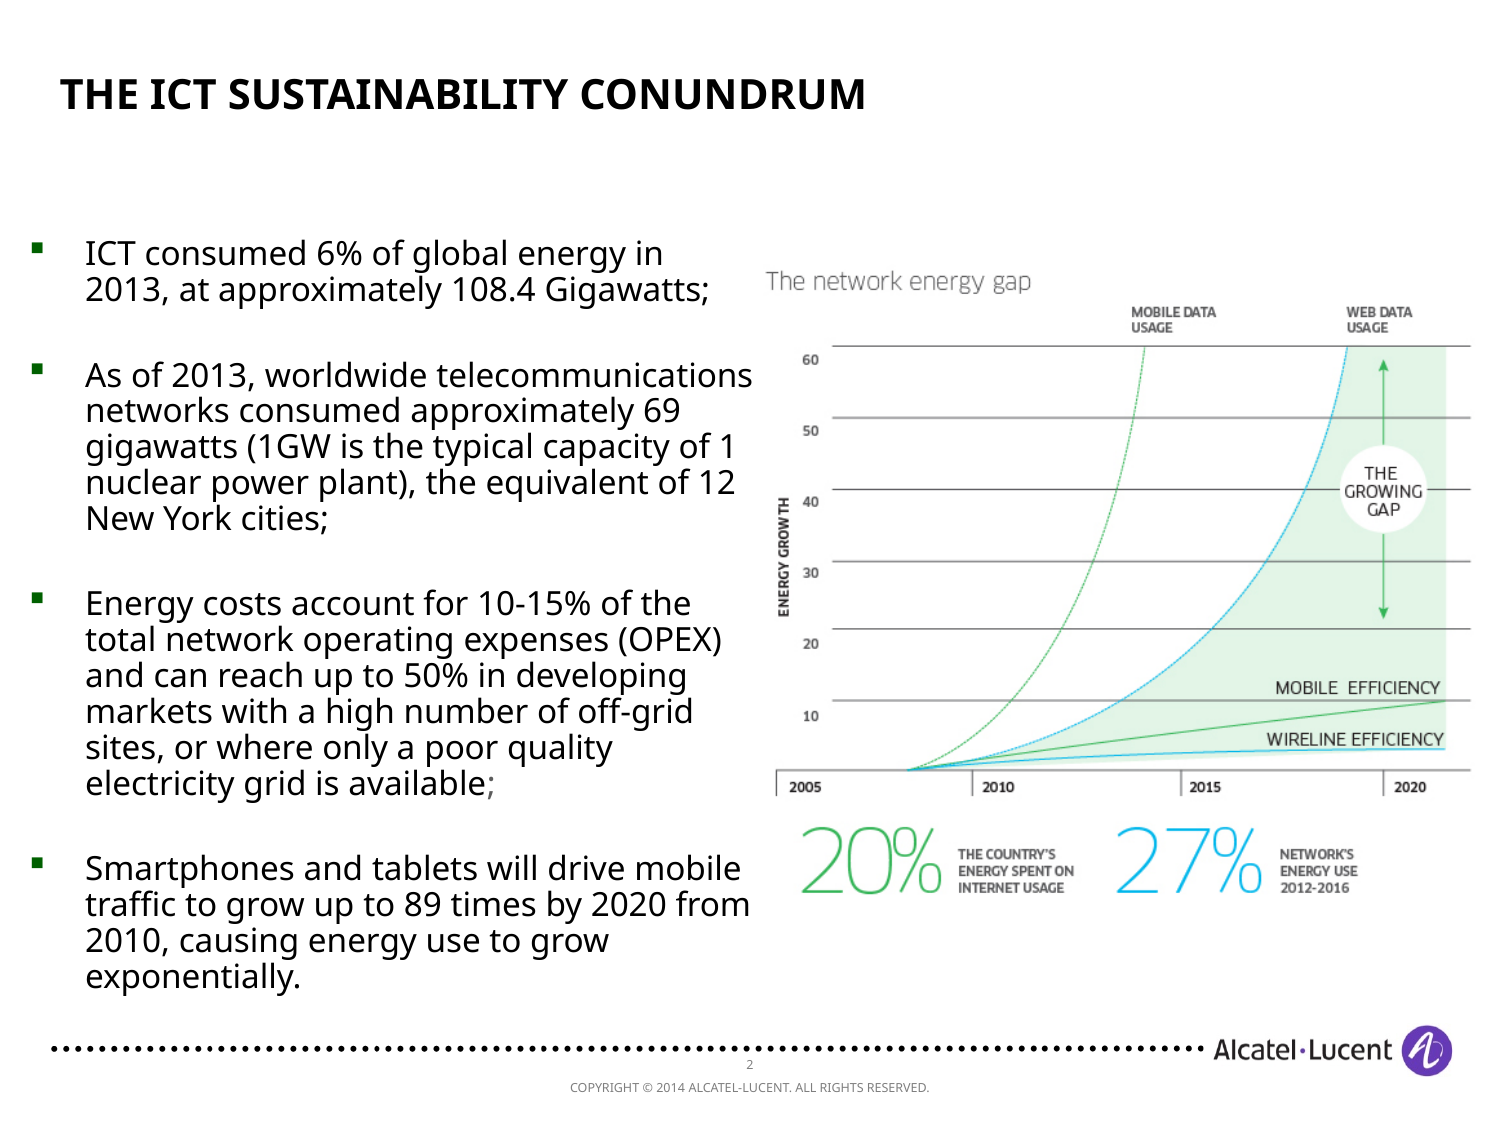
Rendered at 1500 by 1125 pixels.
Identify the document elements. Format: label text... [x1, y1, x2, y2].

picture [1211, 1023, 1454, 1077]
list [763, 254, 1486, 925]
title the ICT Sustainability Conundrum [44, 60, 1463, 249]
list ICT consumed 6% of global energy in 2013, at approximately 108.4 Gigawatts; As of 2013, worldwide telecommunications networks consumed approximately 69 gigawatts (1GW is the typical capacity of 1 nuclear power plant), the equivalent of 12 New York cities; Energy costs account for 10-15% of the total network operating expenses (OPEX) and can reach up to 50% in developing markets with a high number of off-grid sites, or where only a poor quality electricity grid is available; Smartphones and tablets will drive mobile traffic to grow up to 89 times by 2020 from 2010, causing energy use to grow exponentially. [21, 236, 757, 980]
picture [45, 1045, 1204, 1054]
